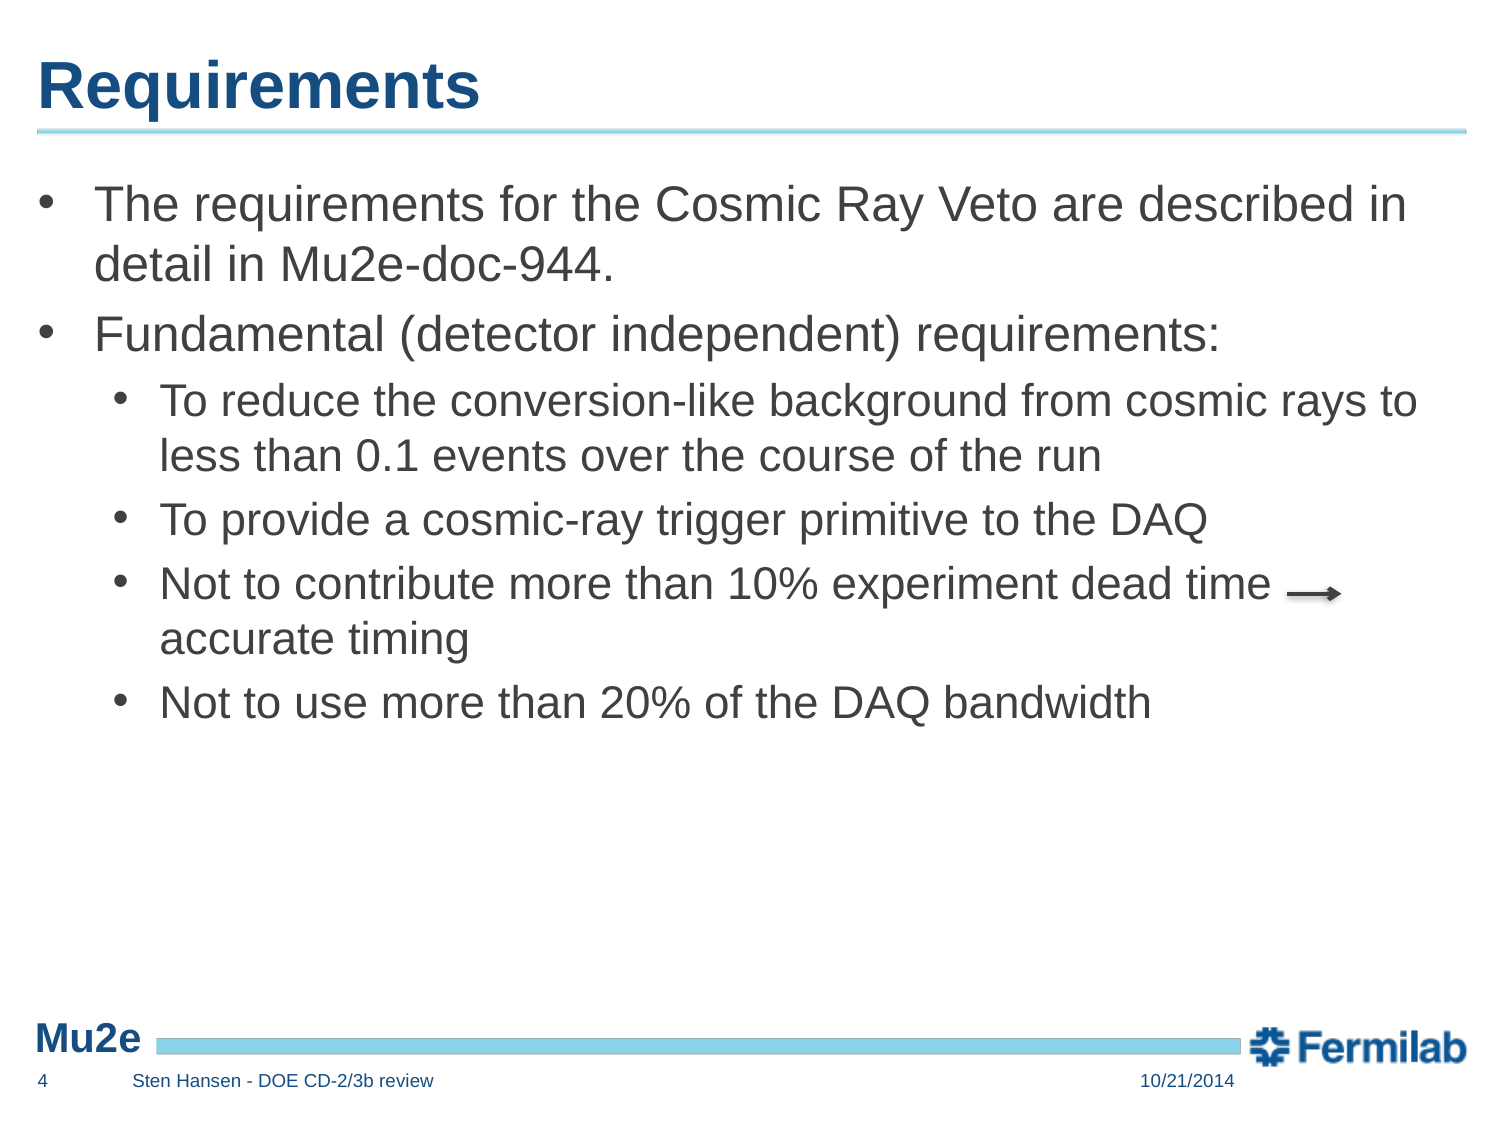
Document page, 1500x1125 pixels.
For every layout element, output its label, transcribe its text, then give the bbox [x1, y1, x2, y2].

slide_number 4 [37, 1068, 111, 1109]
title Requirements [37, 17, 1463, 123]
list The requirements for the Cosmic Ray Veto are described in detail in Mu2e-doc-944. Fundamental (detector independent) requirements: To reduce the conversion-like background from cosmic rays to less than 0.1 events over the course of the run To provide a cosmic-ray trigger primitive to the DAQ Not to contribute more than 10% experiment dead time accurate timing Not to use more than 20% of the DAQ bandwidth [37, 171, 1461, 990]
footer Sten Hansen - DOE CD-2/3b review [132, 1068, 1014, 1109]
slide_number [1058, 1068, 1235, 1109]
